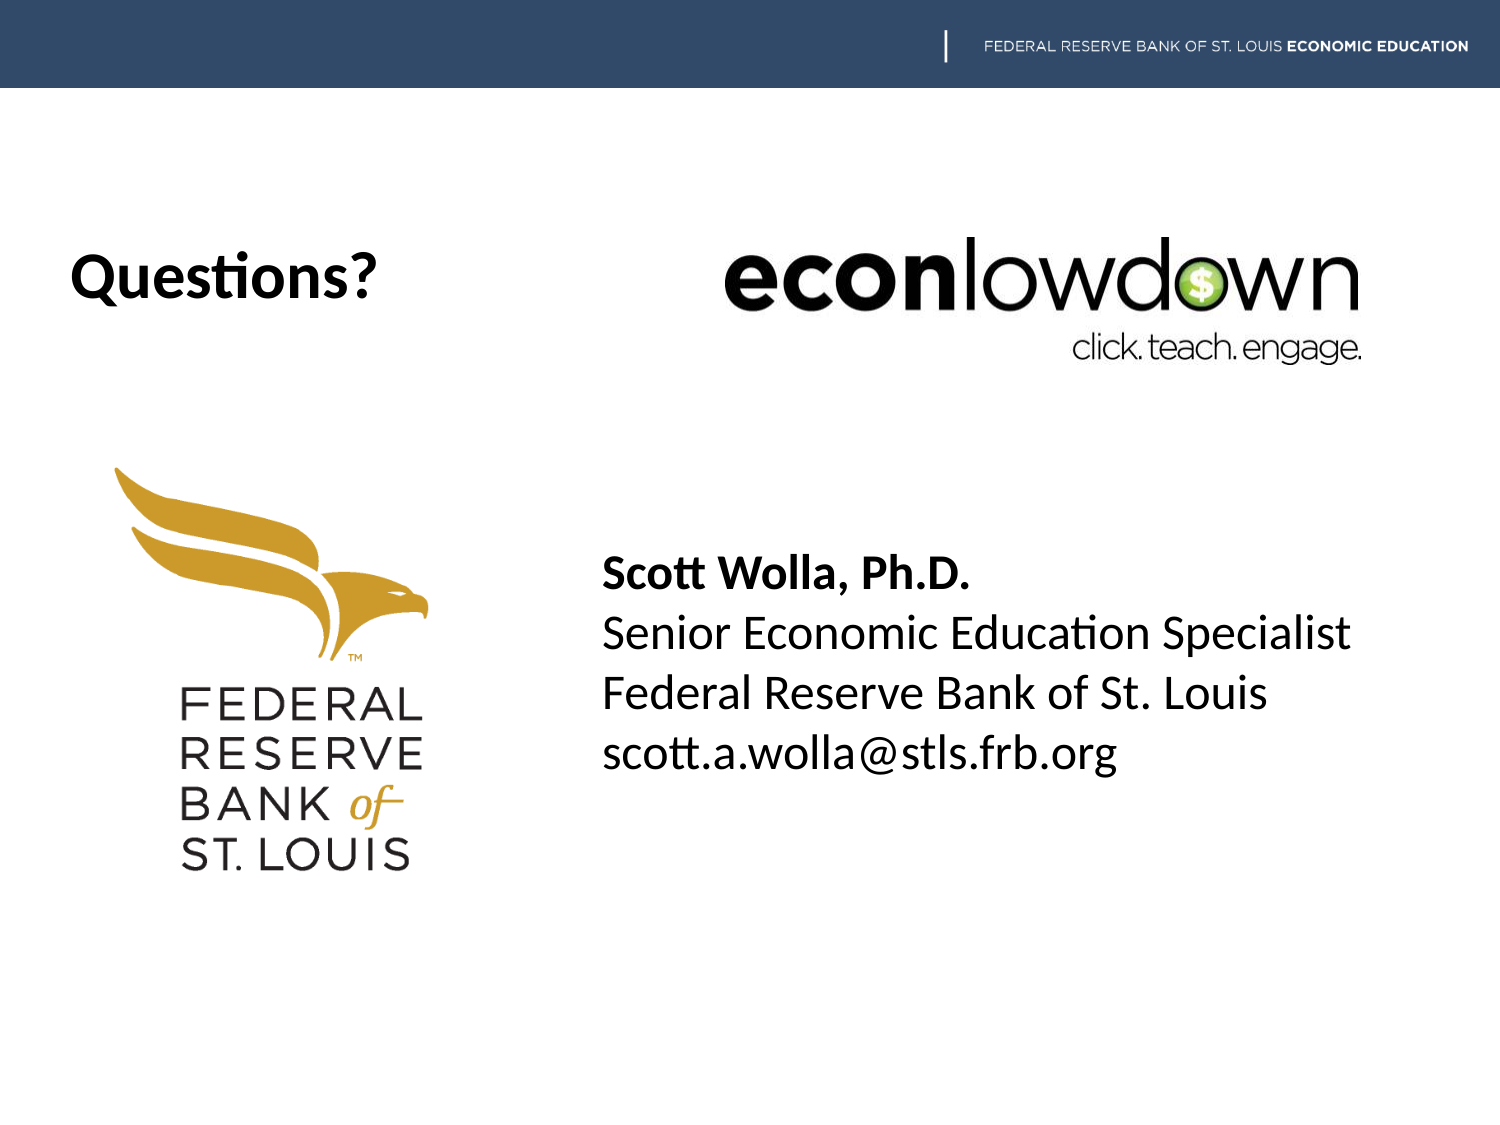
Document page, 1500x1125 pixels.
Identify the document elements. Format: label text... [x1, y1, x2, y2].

text_box Scott Wolla, Ph.D. Senior Economic Education Specialist Federal Reserve Bank of St. Louis scott.a.wolla@stls.frb.org [587, 471, 1401, 787]
text_box [75, 221, 1313, 328]
picture [724, 237, 1362, 365]
picture [55, 412, 545, 932]
picture [0, 0, 1500, 88]
text_box Questions? [55, 224, 564, 320]
